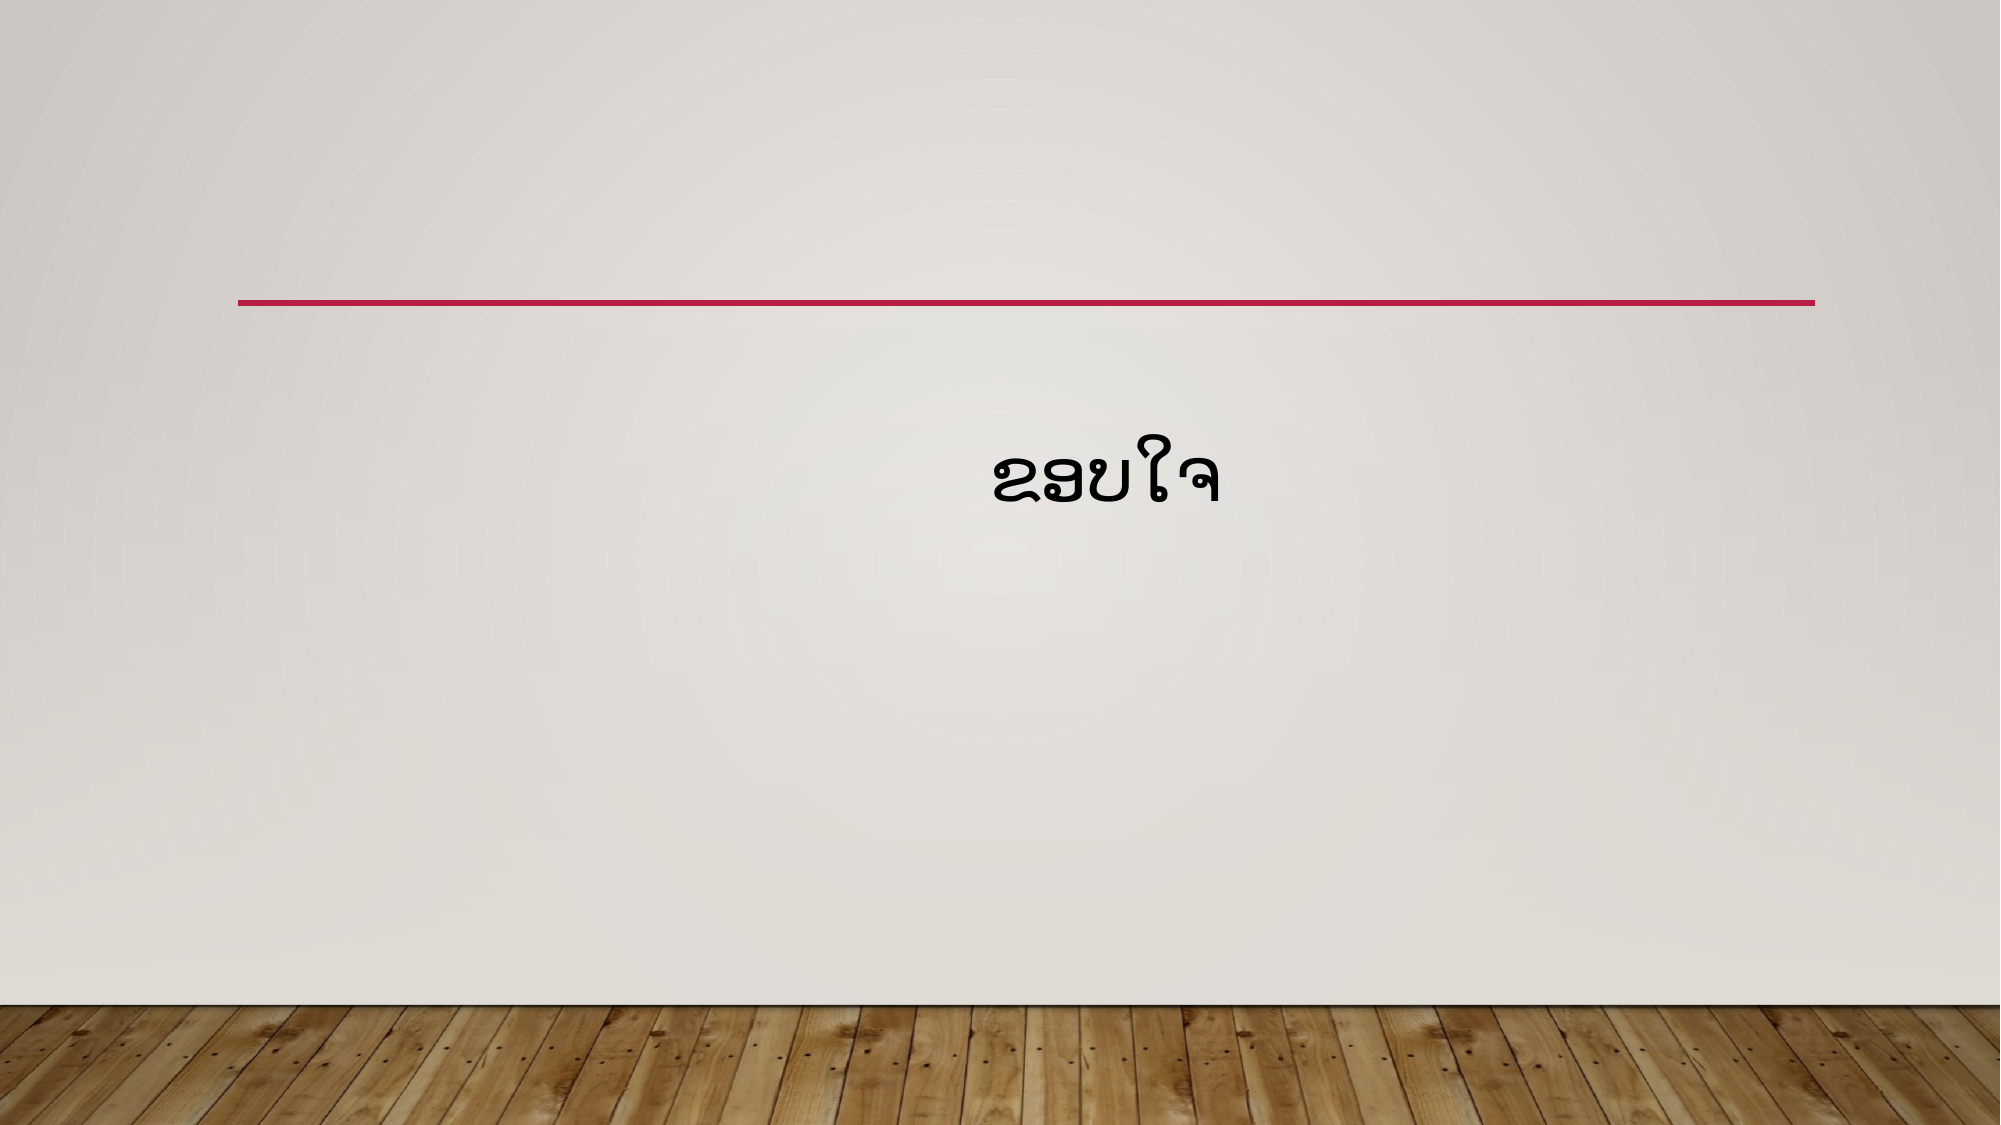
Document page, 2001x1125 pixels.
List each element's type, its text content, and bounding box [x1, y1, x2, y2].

list ຂອບໃຈ [238, 330, 1814, 897]
picture [0, 1005, 2000, 1125]
